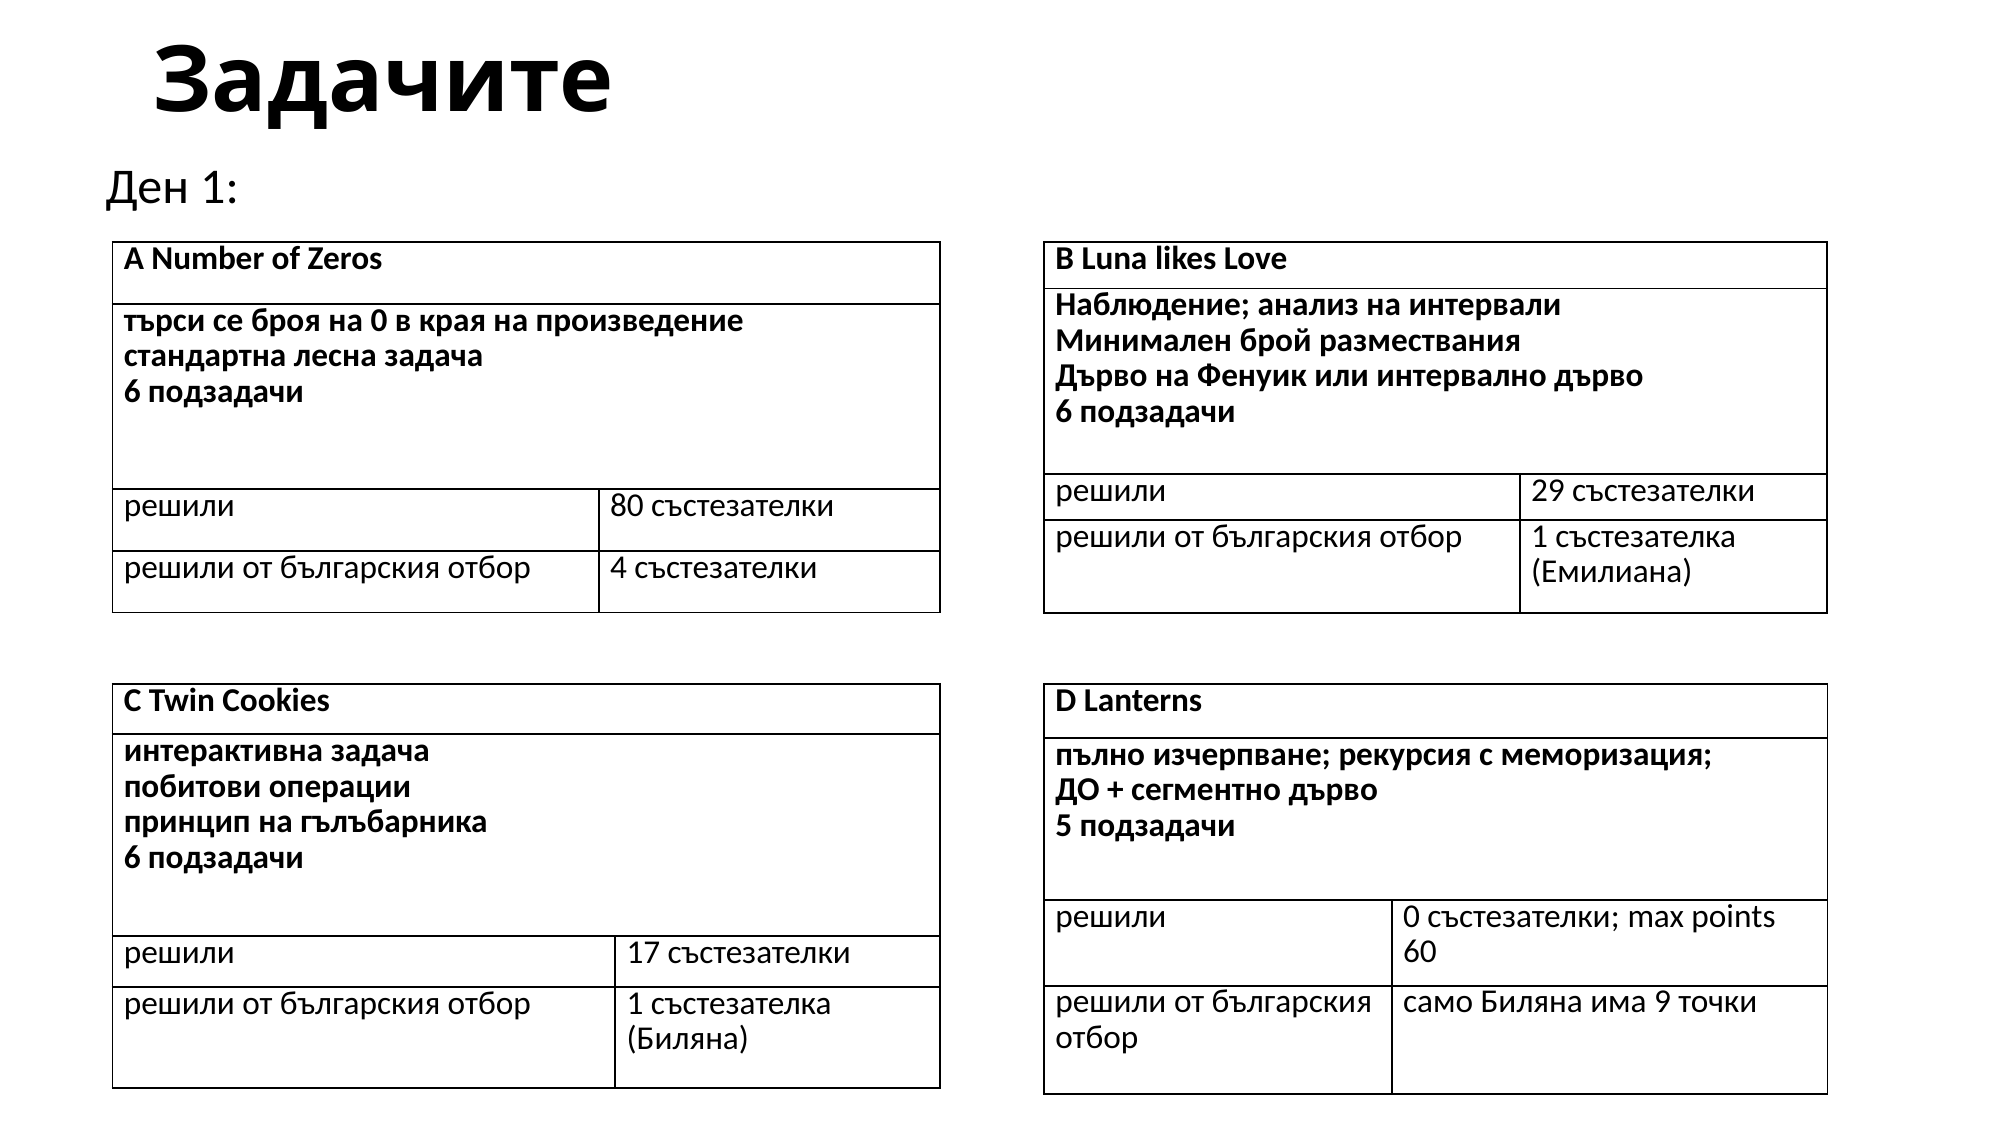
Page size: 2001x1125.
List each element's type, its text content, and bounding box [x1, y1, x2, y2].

table_cell пълно изчерпване; рекурсия с меморизация; ДО + сегментно дърво 5 подзадачи [1045, 739, 1827, 899]
table_cell 1 състезателка (Емилиана) [1521, 521, 1826, 612]
table_cell решили [1045, 475, 1519, 519]
text_box Ден 1: [90, 145, 1653, 221]
table_cell решили [113, 490, 598, 550]
table_cell Наблюдение; анализ на интервали Минимален брой размествания Дърво на Фенуик или интервално дърво 6 подзадачи [1045, 289, 1826, 473]
table_cell решили от българския отбор [1045, 987, 1391, 1093]
table_header D Lanterns [1045, 685, 1827, 737]
table_cell 29 състезателки [1521, 475, 1826, 519]
table_cell решили от българския отбор [113, 552, 598, 612]
table_cell решили от българския отбор [1045, 521, 1519, 612]
table_cell само Биляна има 9 точки [1393, 987, 1827, 1093]
table_cell 80 състезателки [600, 490, 939, 550]
table_cell 0 състезателки; max points 60 [1393, 901, 1827, 985]
table_cell 4 състезателки [600, 552, 939, 612]
table_header C Twin Cookies [113, 685, 939, 733]
table_cell 1 състезателка (Биляна) [616, 988, 939, 1087]
table_header А Number of Zeros [113, 243, 939, 303]
table_cell решили [1045, 901, 1391, 985]
table_cell интерактивна задача побитови операции принцип на гълъбарника 6 подзадачи [113, 735, 939, 935]
table_cell решили от българския отбор [113, 988, 614, 1087]
title Задачите [137, 17, 1863, 146]
table_cell решили [113, 937, 614, 986]
table_header B Luna likes Love [1045, 243, 1826, 288]
table_cell търси се броя на 0 в края на произведение стандартна лесна задача 6 подзадачи [113, 305, 939, 488]
table_cell 17 състезателки [616, 937, 939, 986]
